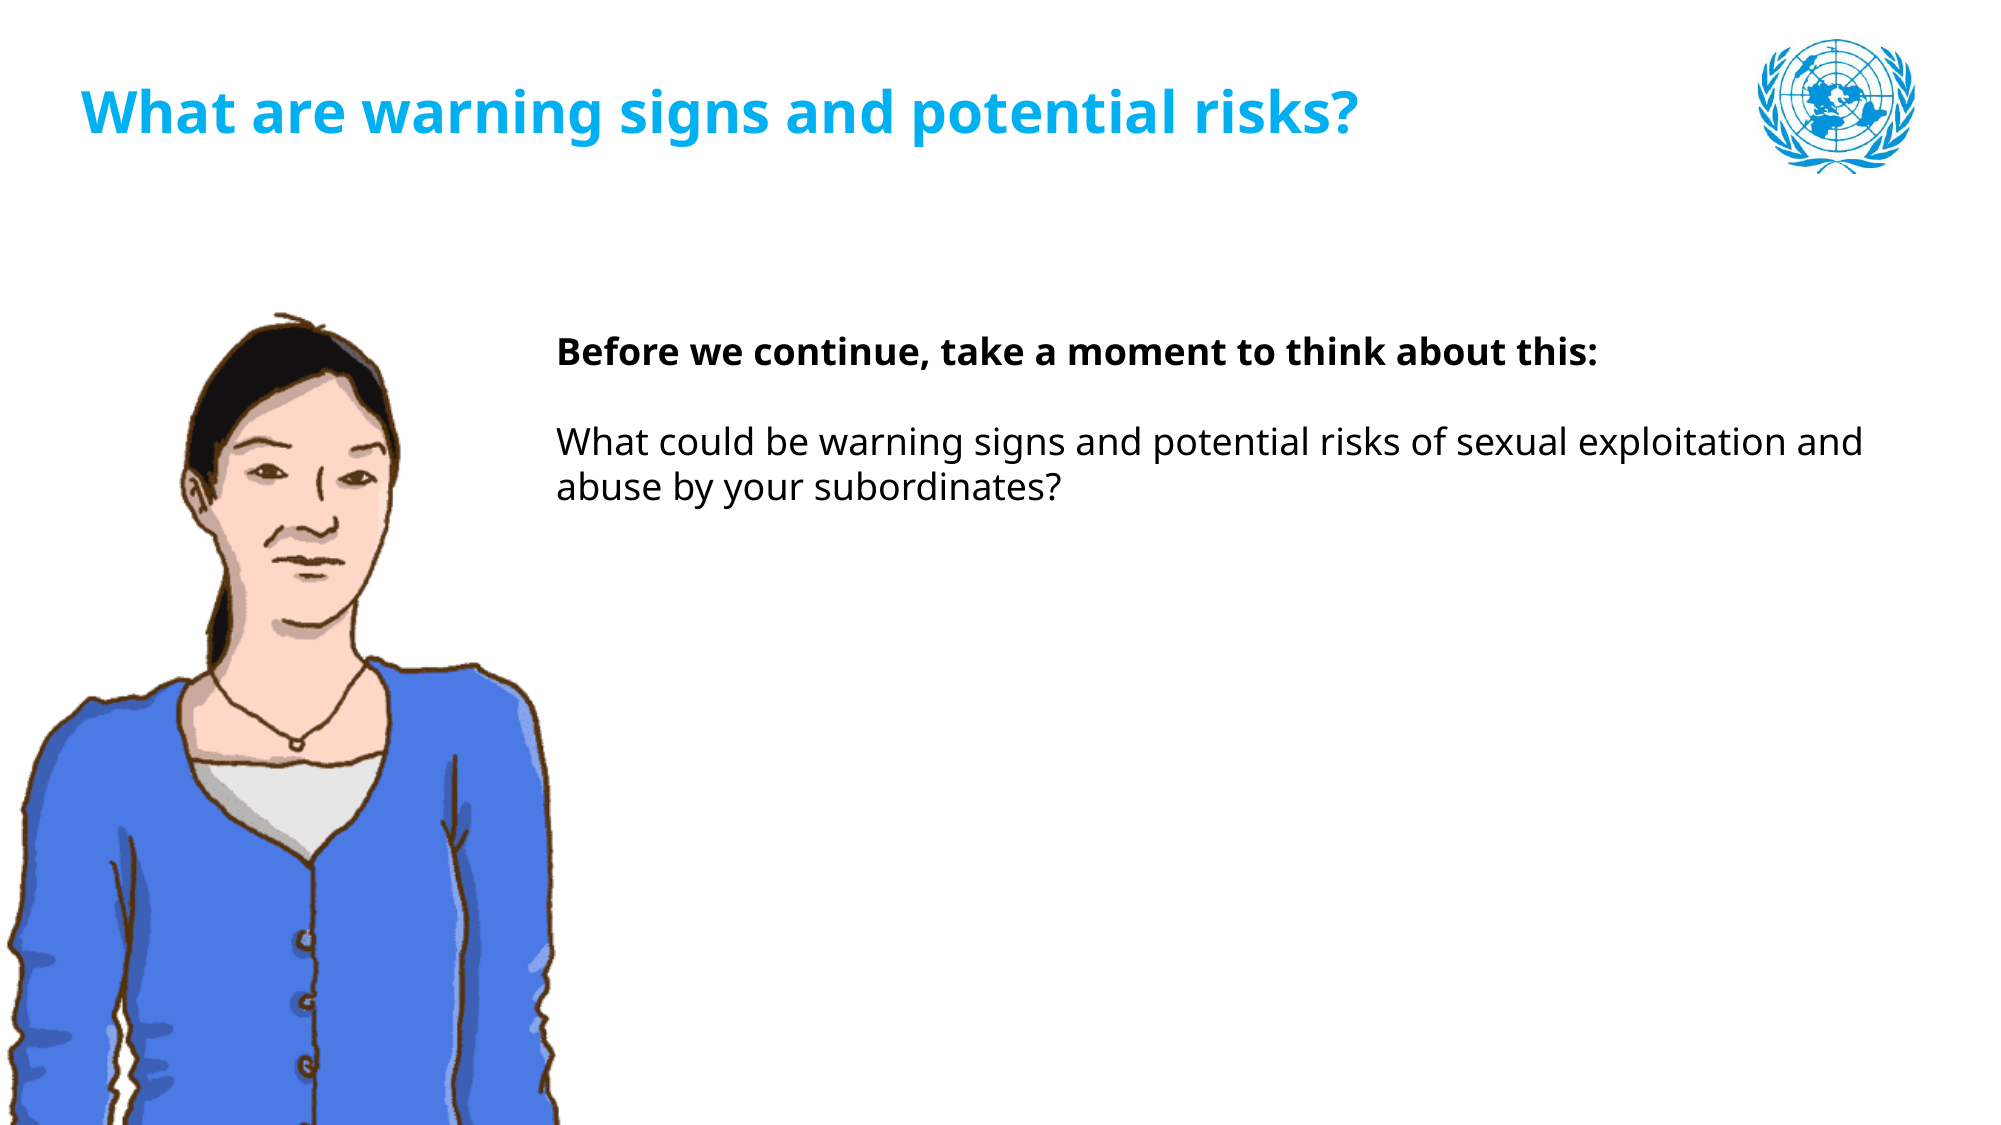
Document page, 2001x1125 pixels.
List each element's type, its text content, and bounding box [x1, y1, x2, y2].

text_box Before we continue, take a moment to think about this: What could be warning signs and potential risks of sexual exploitation and abuse by your subordinates? [717, 320, 1959, 515]
picture [0, 296, 717, 1125]
text_box What are warning signs and potential risks? [66, 67, 1977, 153]
